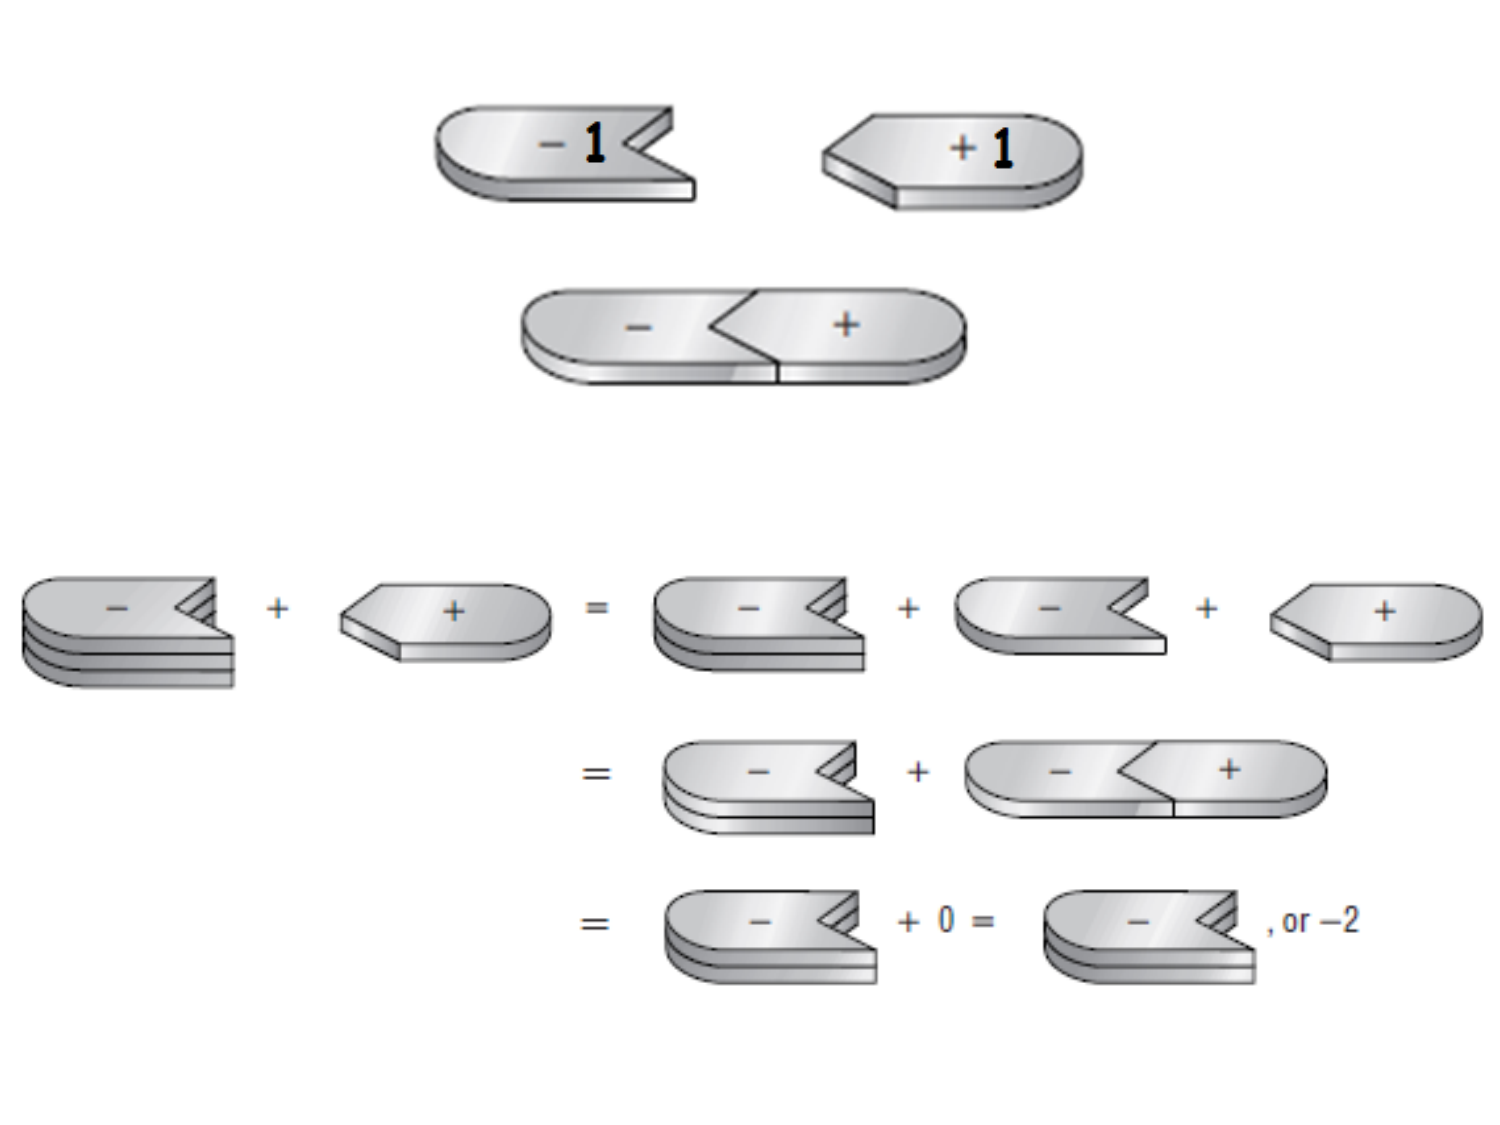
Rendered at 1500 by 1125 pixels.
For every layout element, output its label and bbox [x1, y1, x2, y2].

picture [418, 90, 1101, 408]
picture [0, 547, 1498, 1012]
